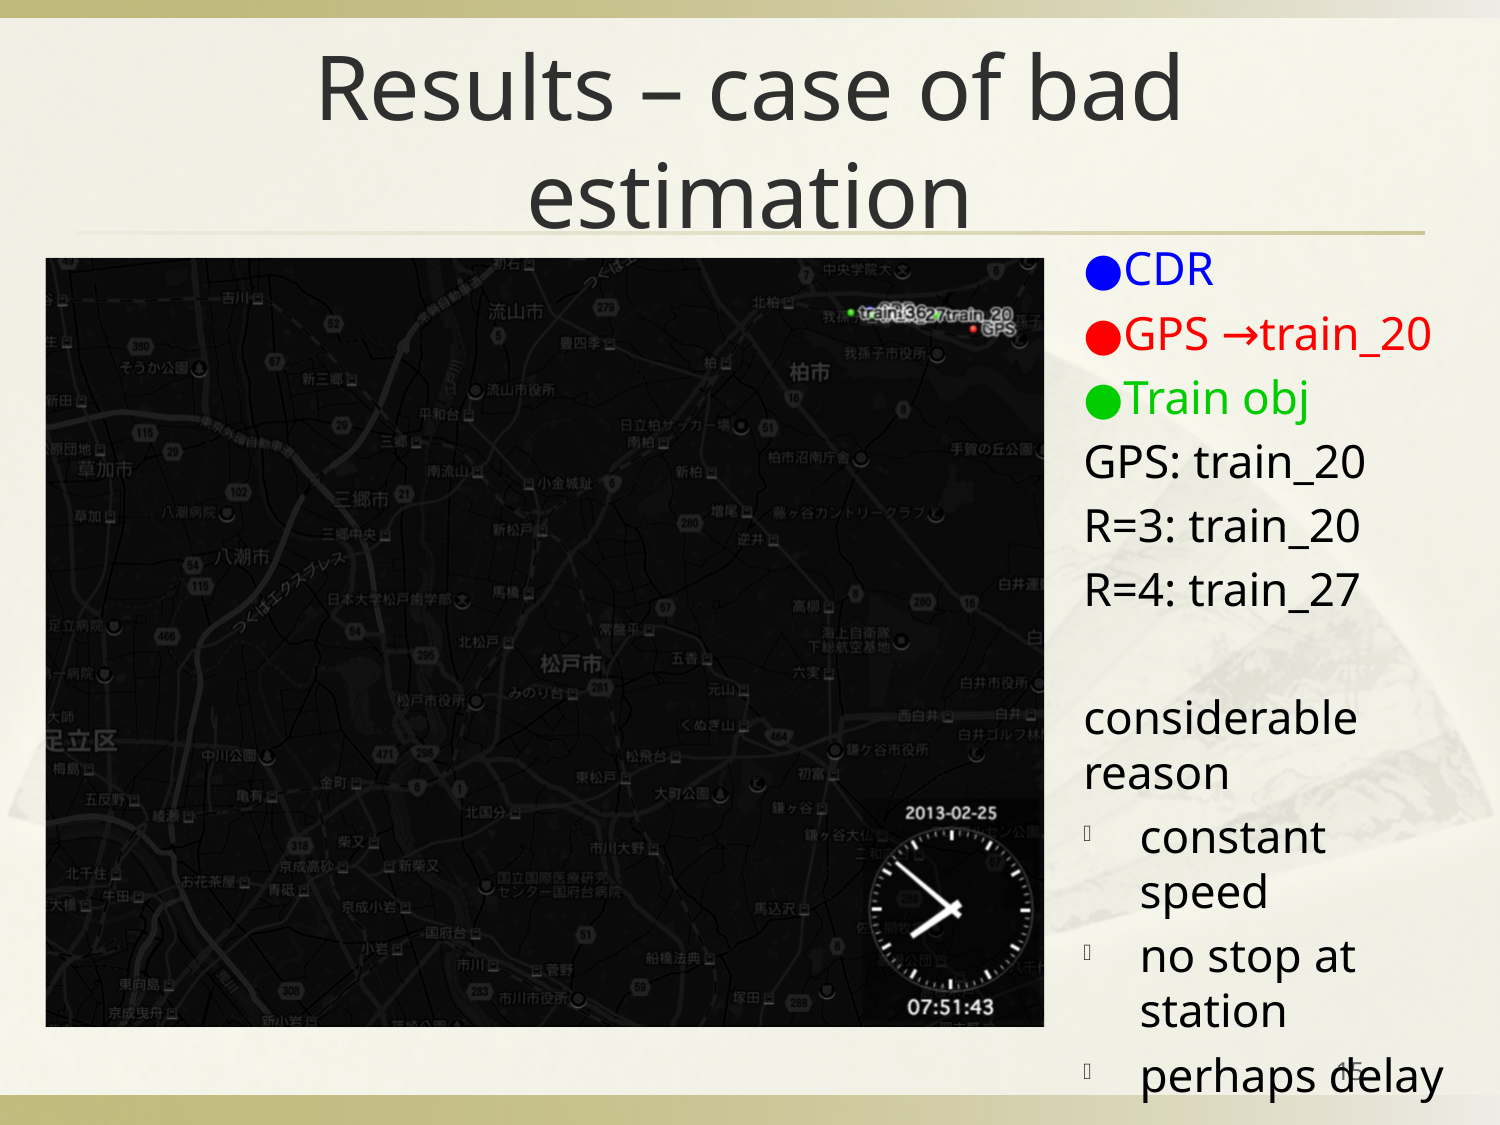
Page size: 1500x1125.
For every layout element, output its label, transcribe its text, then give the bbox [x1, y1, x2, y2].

title Results – case of bad estimation [75, 45, 1425, 233]
picture [45, 257, 1046, 1029]
slide_number 15 [1275, 1073, 1425, 1096]
text_box ●CDR ●GPS →train_20 ●Train obj GPS: train_20 R=3: train_20 R=4: train_27 considerable reason constant speed no stop at station perhaps delay [1068, 232, 1475, 1073]
